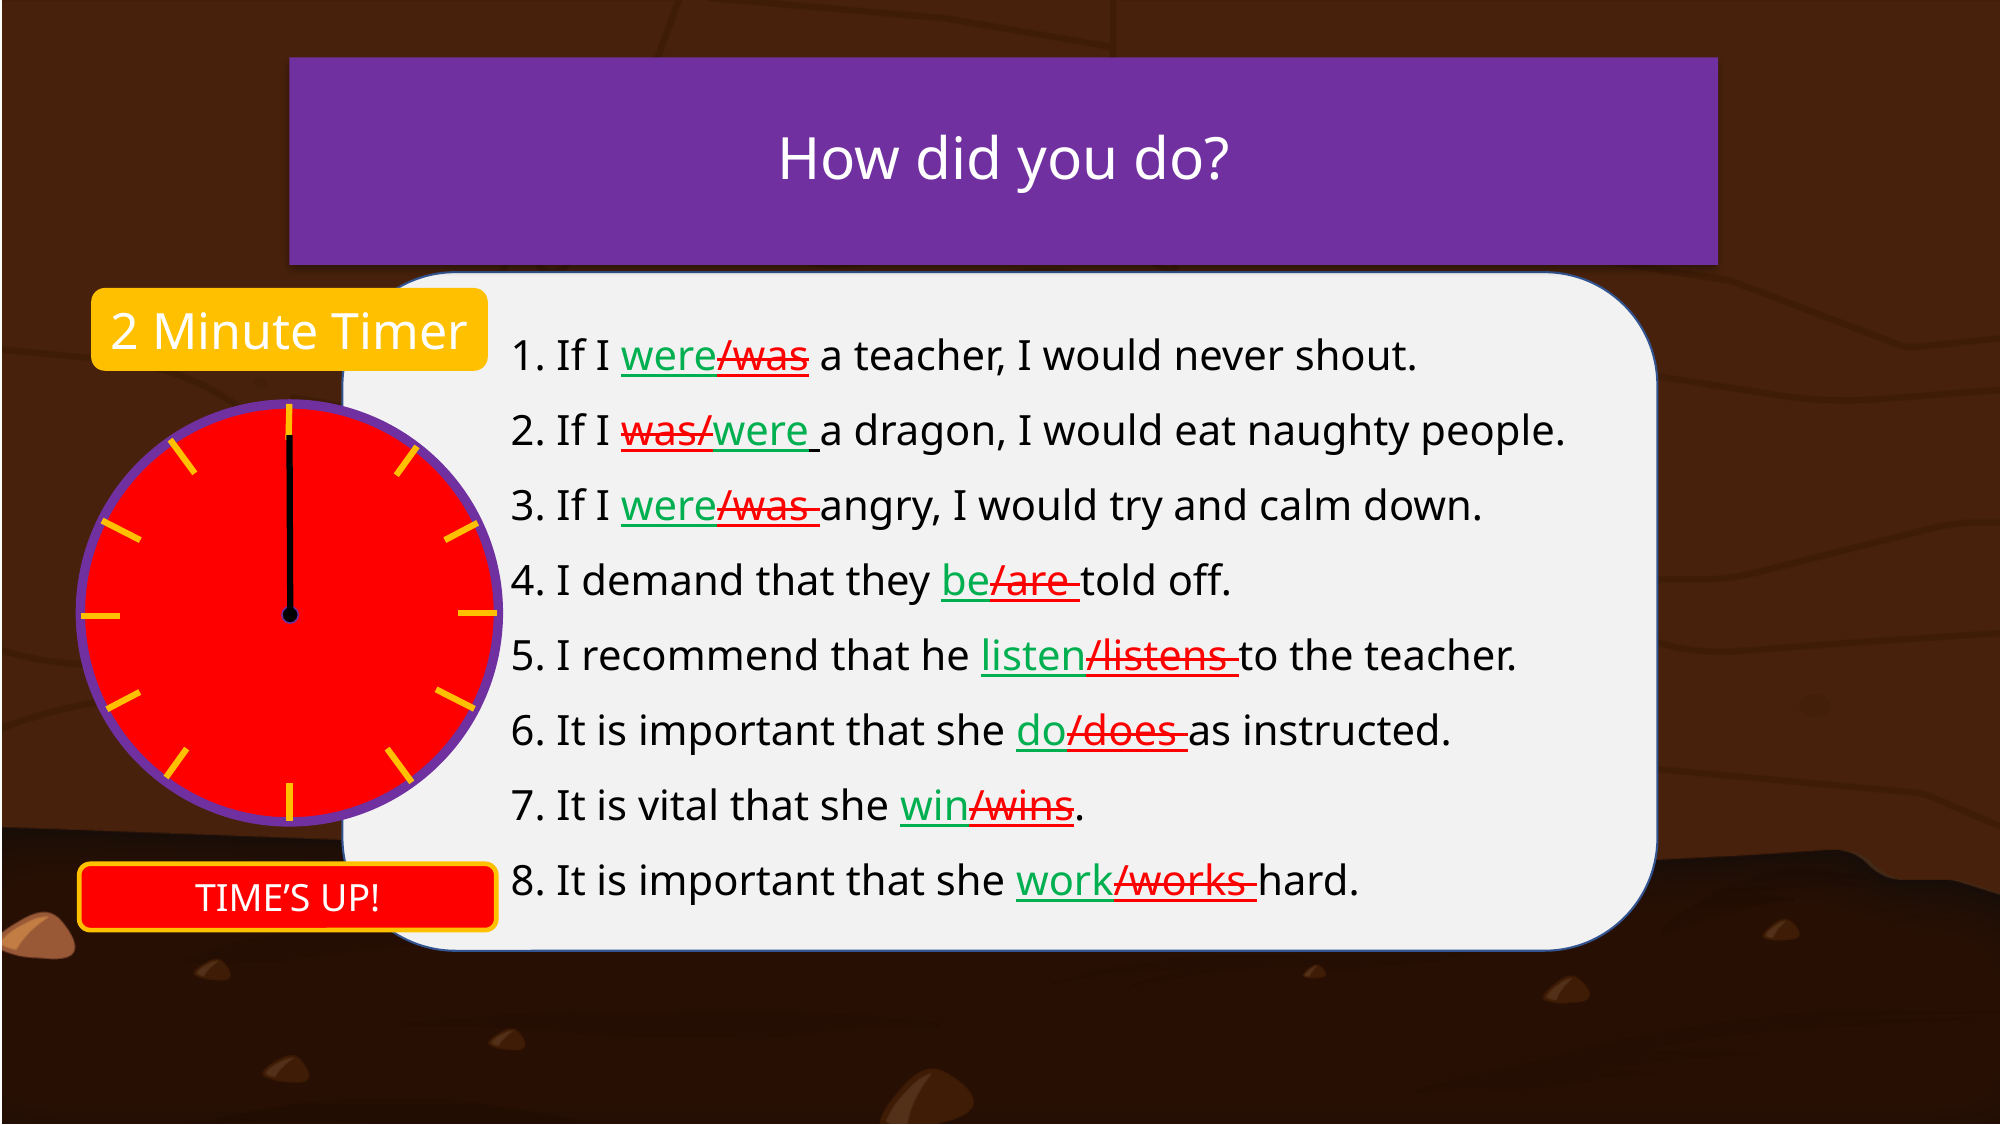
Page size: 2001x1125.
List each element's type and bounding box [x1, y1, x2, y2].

text_box [387, 748, 412, 783]
text_box [396, 446, 417, 476]
text_box [444, 522, 478, 541]
text_box [106, 691, 140, 710]
text_box [166, 748, 187, 778]
text_box [101, 520, 141, 541]
text_box [170, 439, 195, 474]
text_box [436, 689, 475, 709]
picture [2, 0, 2000, 1124]
